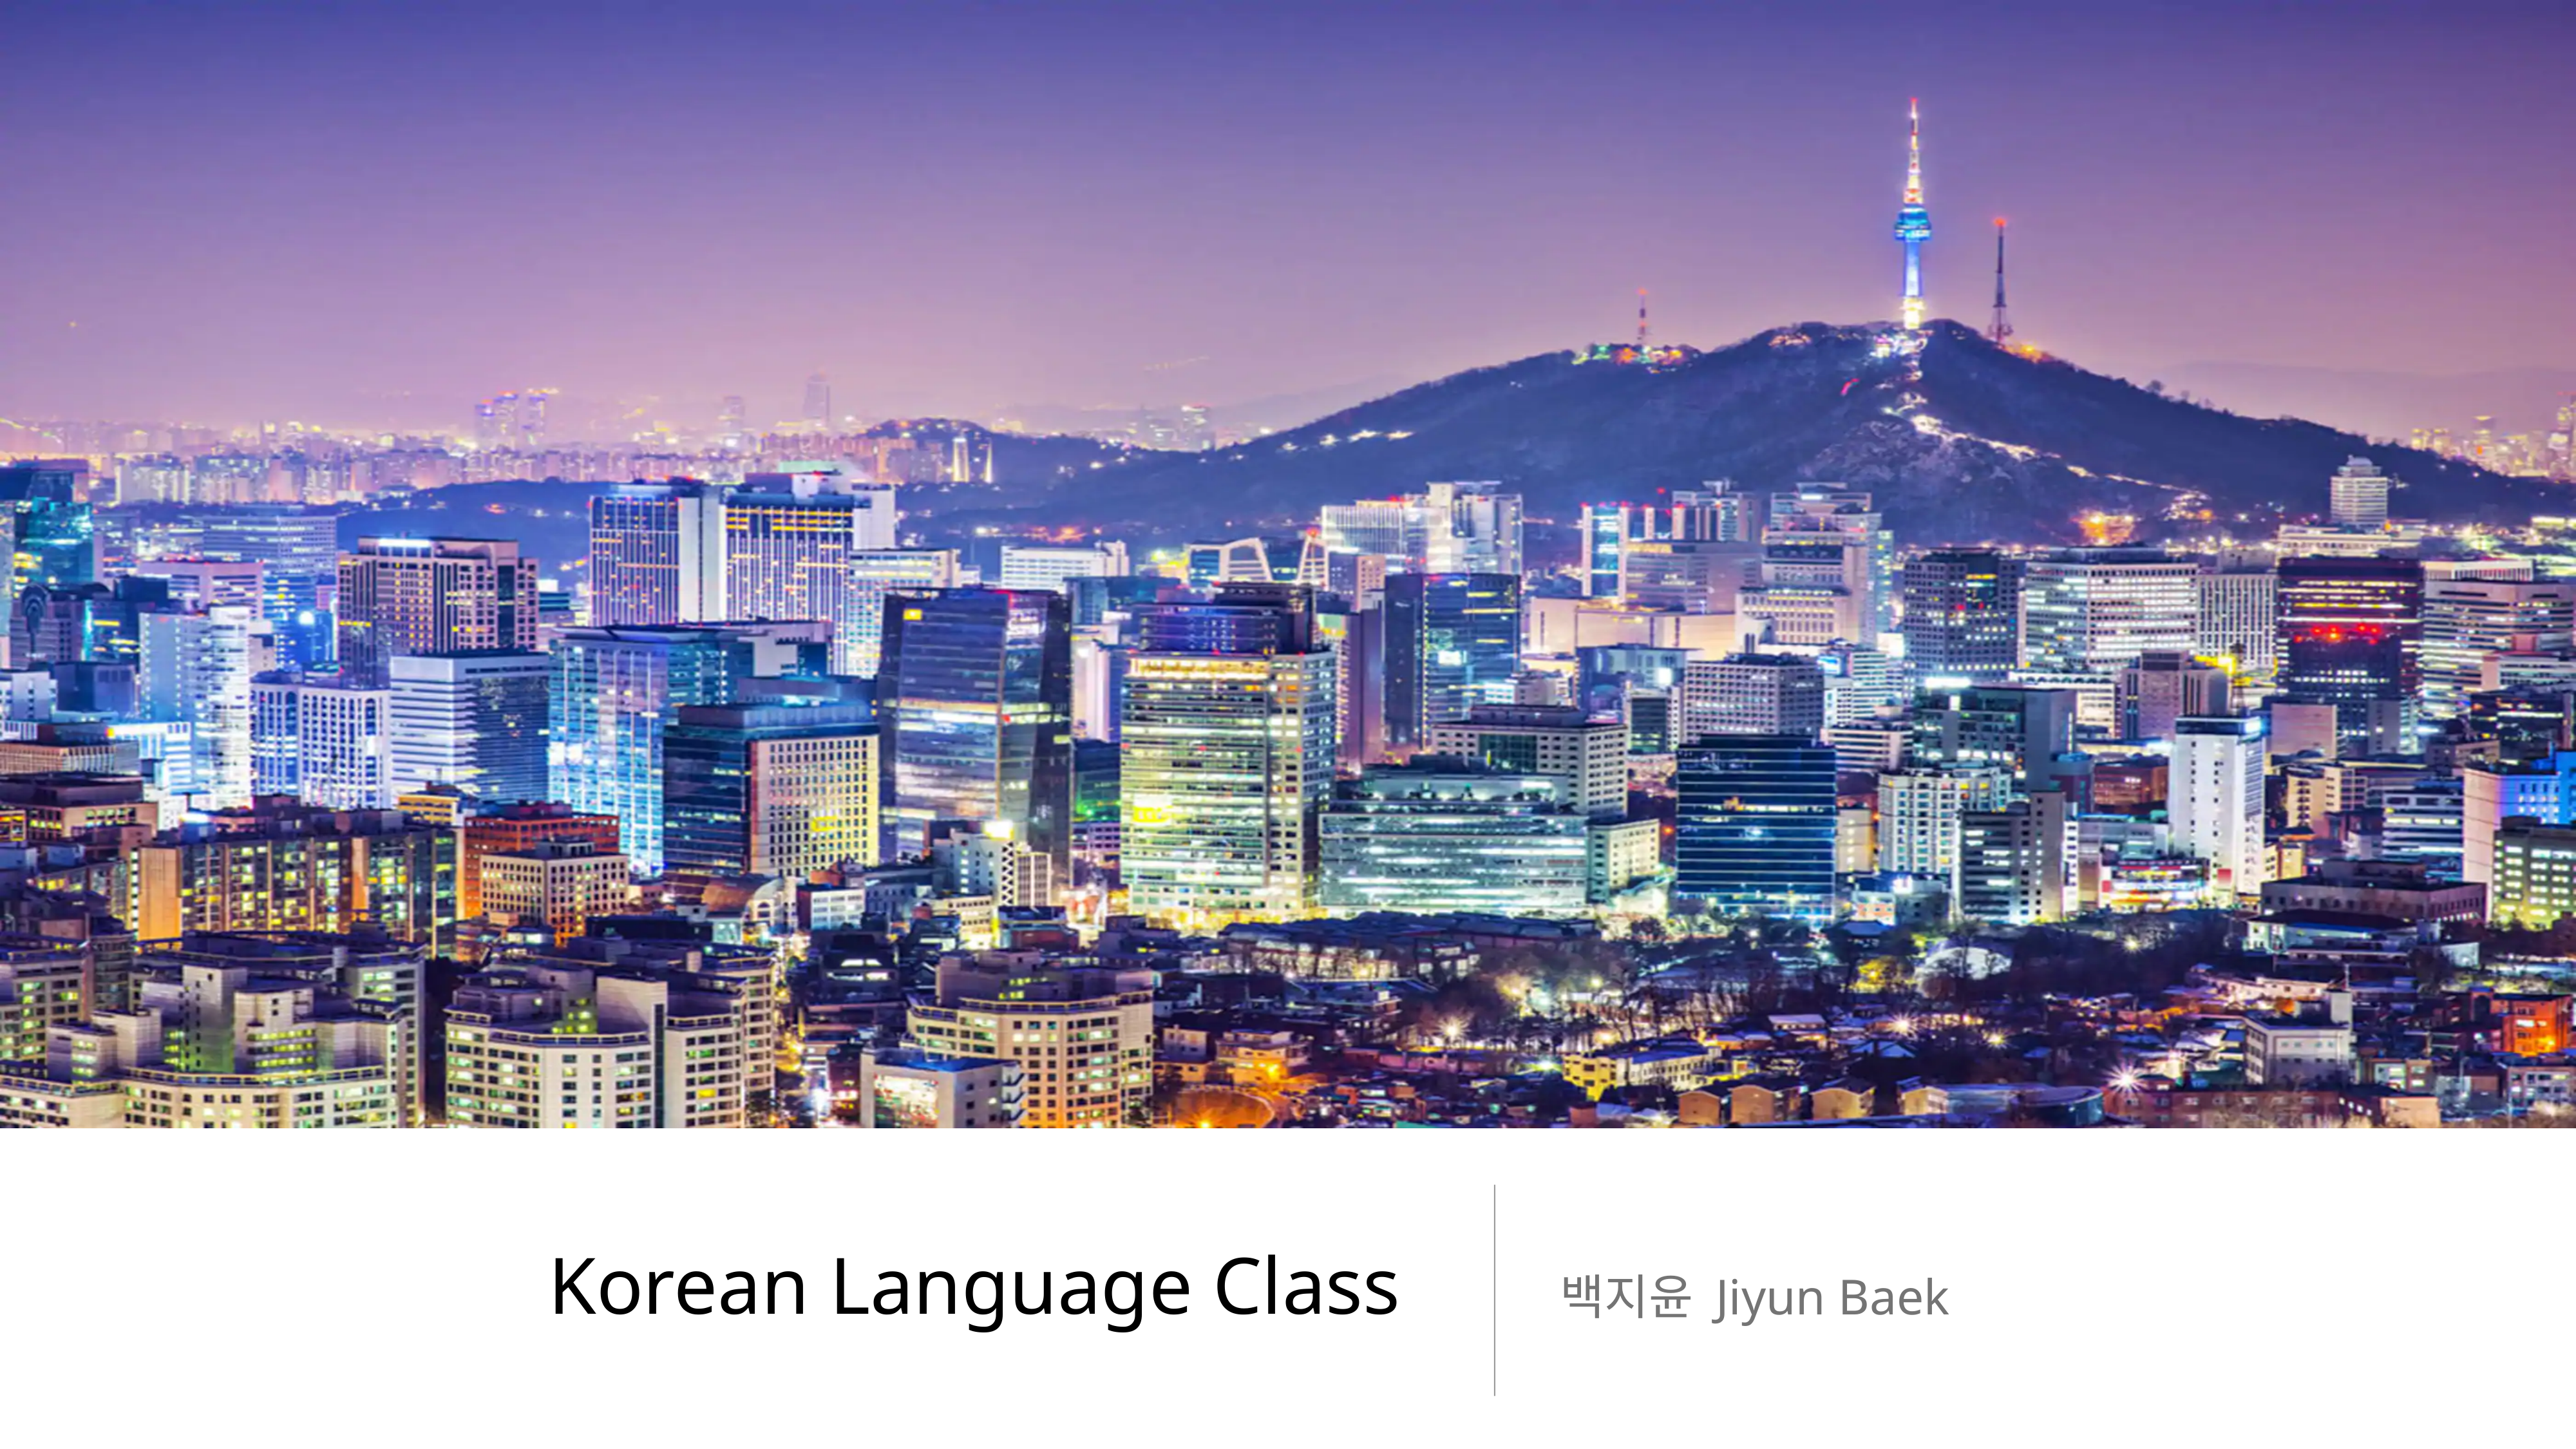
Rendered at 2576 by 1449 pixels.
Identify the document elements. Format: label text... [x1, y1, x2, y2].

picture [0, 0, 2576, 1129]
title Korean Language Class [278, 1156, 1427, 1409]
list 백지윤 Jiyun Baek [1555, 1260, 2536, 1337]
